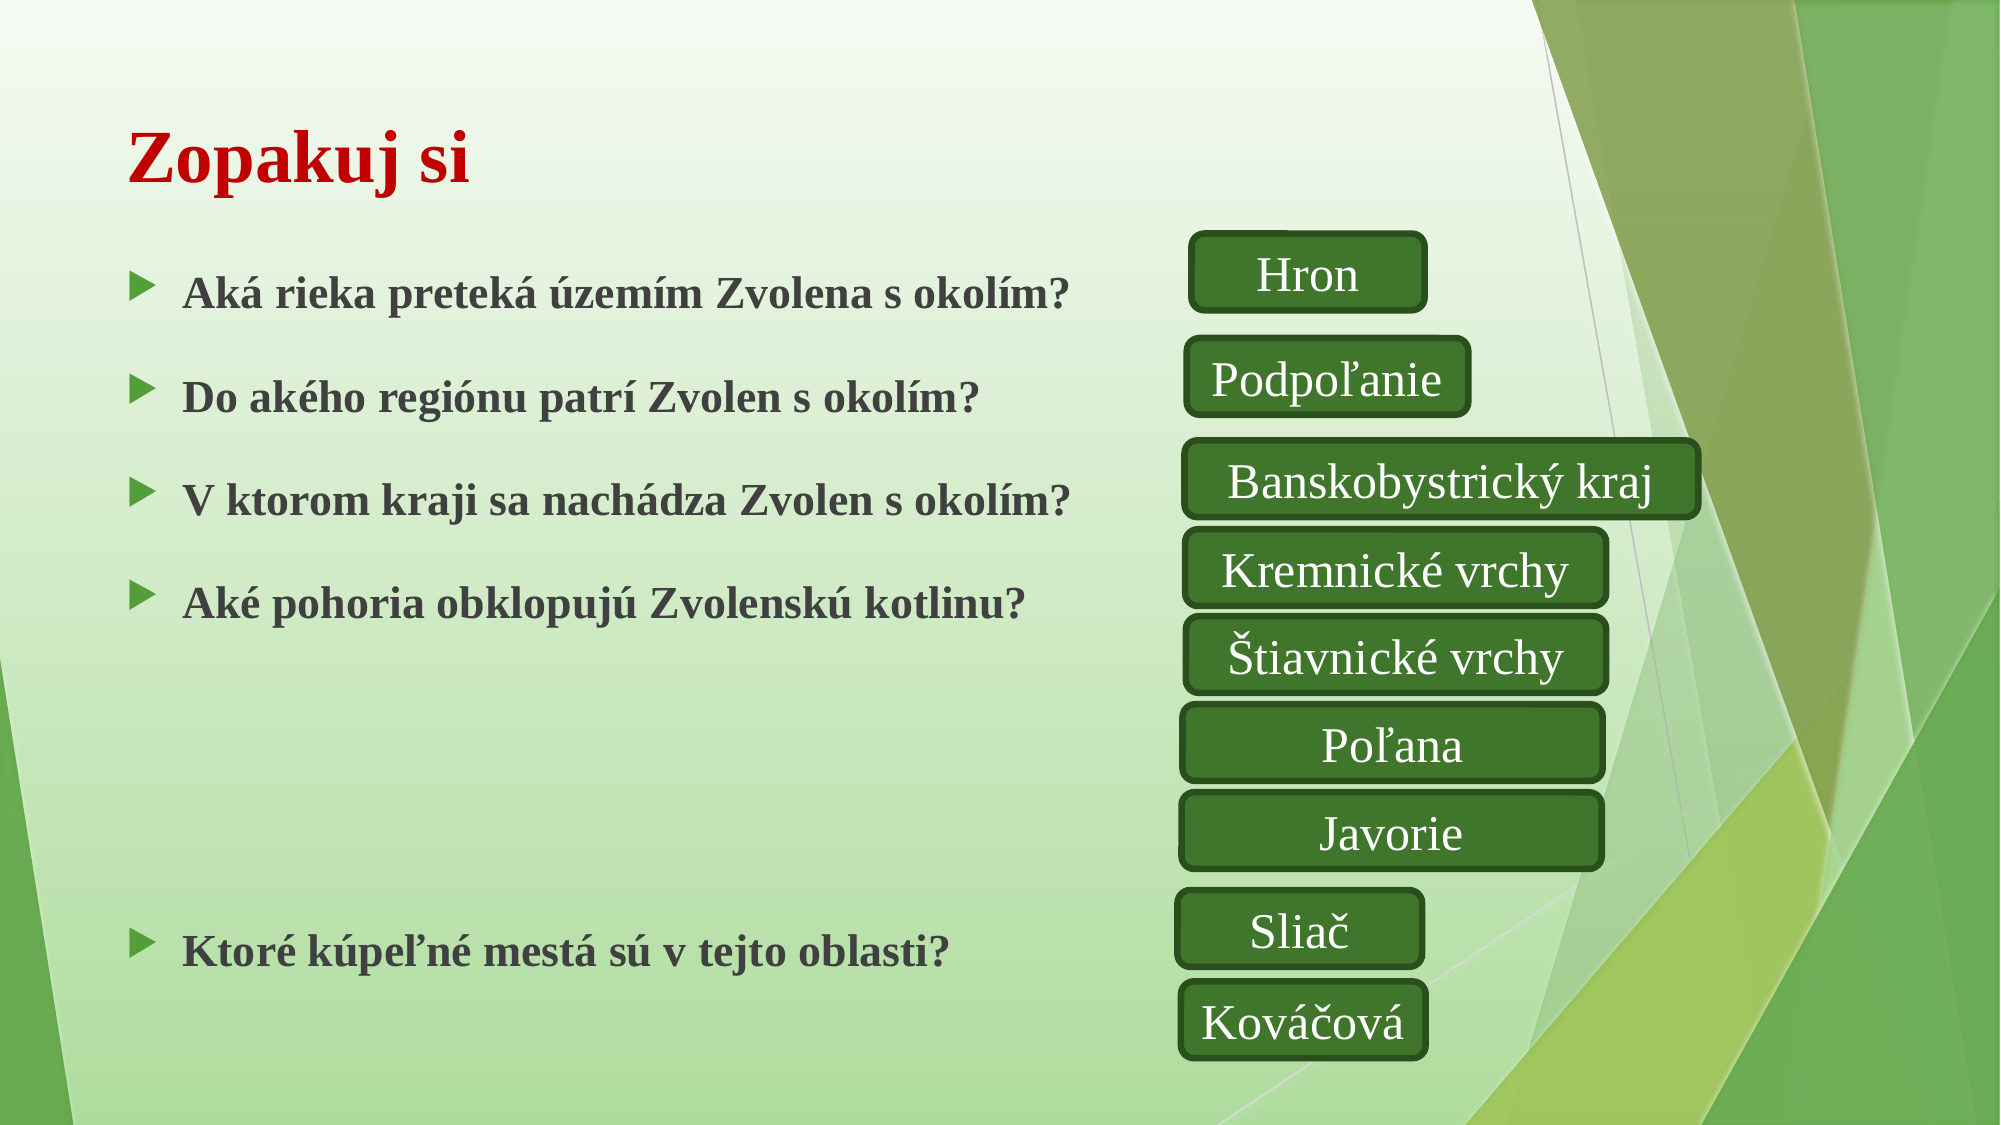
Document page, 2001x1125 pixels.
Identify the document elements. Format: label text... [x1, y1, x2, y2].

list Aká rieka preteká územím Zvolena s okolím? Do akého regiónu patrí Zvolen s okolím? V ktorom kraji sa nachádza Zvolen s okolím? Aké pohoria obklopujú Zvolenskú kotlinu? Ktoré kúpeľné mestá sú v tejto oblasti? [111, 228, 1748, 1076]
text_box Kremnické vrchy [1181, 525, 1610, 610]
text_box Kováčová [1177, 978, 1429, 1062]
text_box Sliač [1174, 886, 1426, 971]
text_box Podpoľanie [1183, 334, 1472, 419]
text_box Štiavnické vrchy [1182, 612, 1610, 697]
text_box Hron [1188, 230, 1428, 314]
text_box Banskobystrický kraj [1181, 437, 1702, 521]
text_box Poľana [1179, 700, 1606, 785]
text_box Javorie [1178, 788, 1606, 873]
title Zopakuj si [111, 99, 1522, 228]
